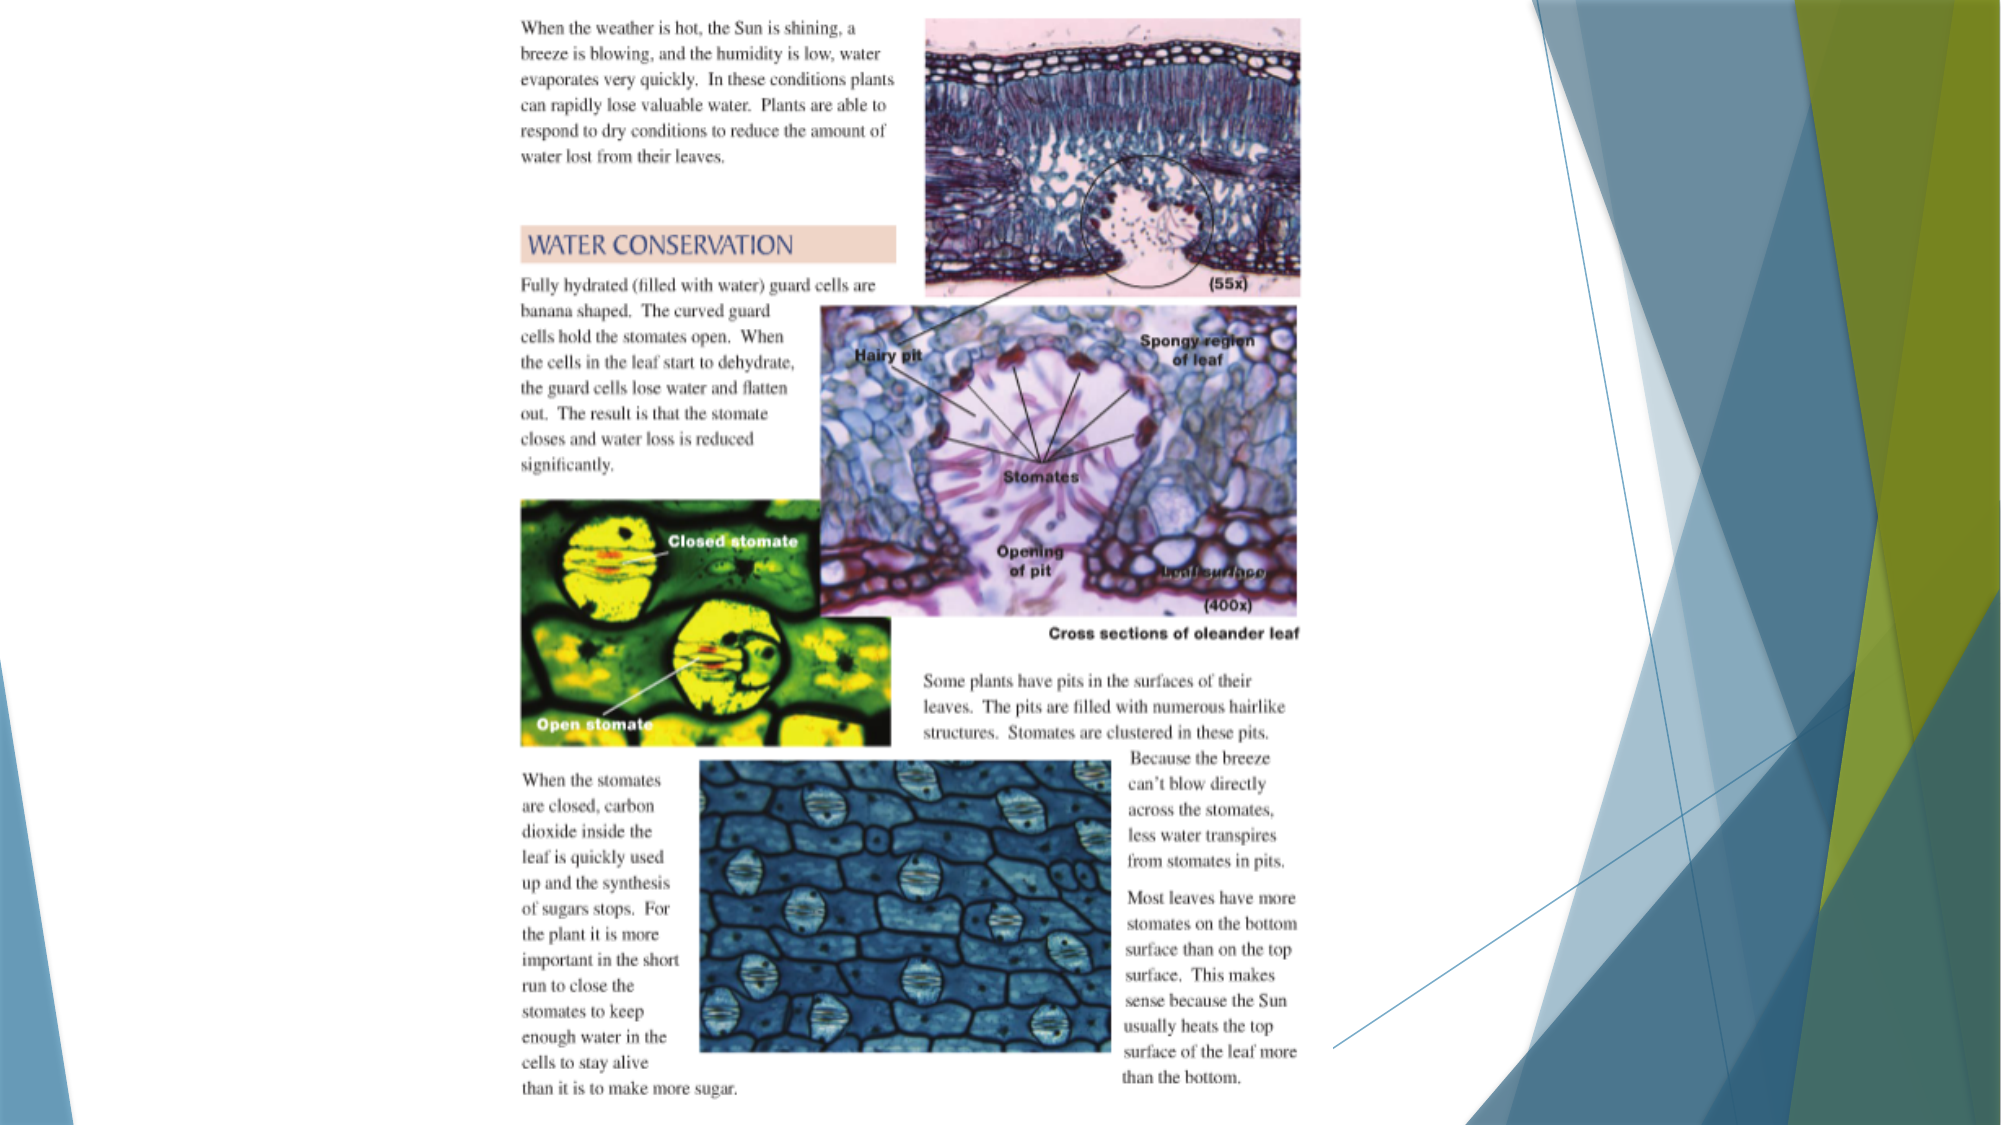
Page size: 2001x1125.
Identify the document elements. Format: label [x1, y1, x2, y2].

picture [504, 0, 1333, 1125]
